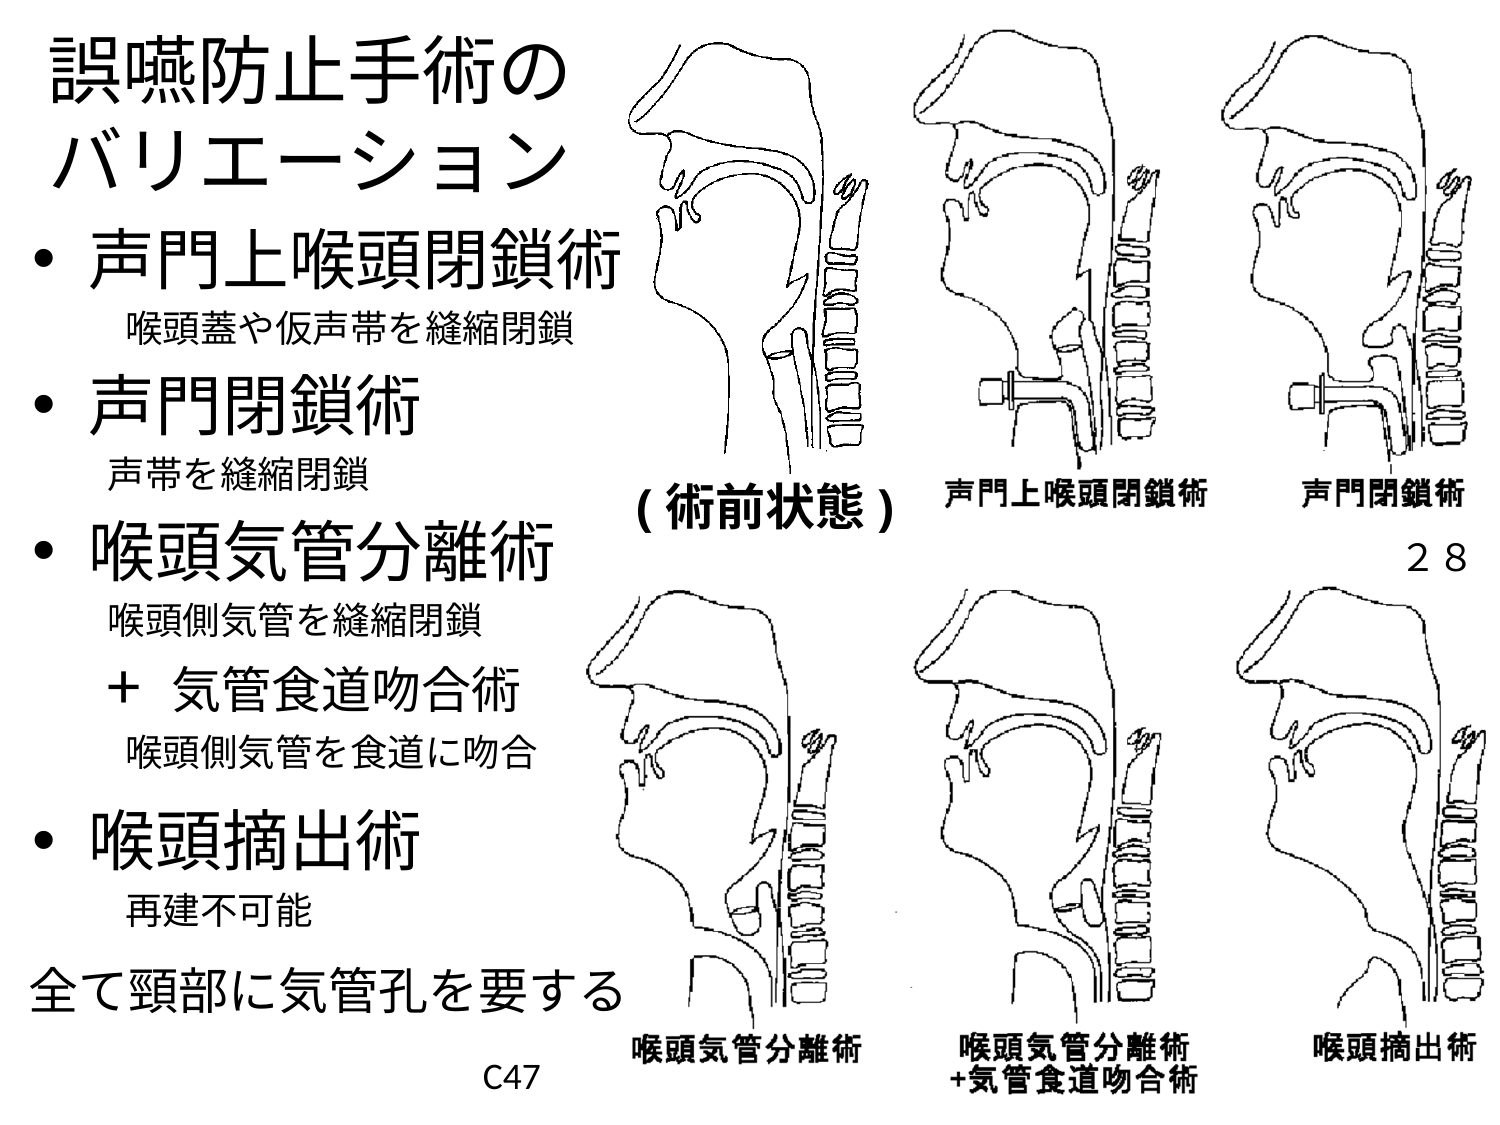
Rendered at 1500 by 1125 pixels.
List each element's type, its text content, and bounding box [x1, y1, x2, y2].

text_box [587, 6, 904, 482]
list 声門上喉頭閉鎖術 喉頭蓋や仮声帯を縫縮閉鎖 声門閉鎖術 声帯を縫縮閉鎖 喉頭気管分離術 喉頭側気管を縫縮閉鎖 + 気管食道吻合術 喉頭側気管を食道に吻合 喉頭摘出術 再建不可能 [17, 210, 567, 1008]
title 誤嚥防止手術の バリエーション [5, 31, 567, 197]
picture [572, 8, 1495, 1099]
text_box C47 [468, 1045, 556, 1105]
text_box 全て頸部に気管孔を要する [13, 952, 567, 1027]
